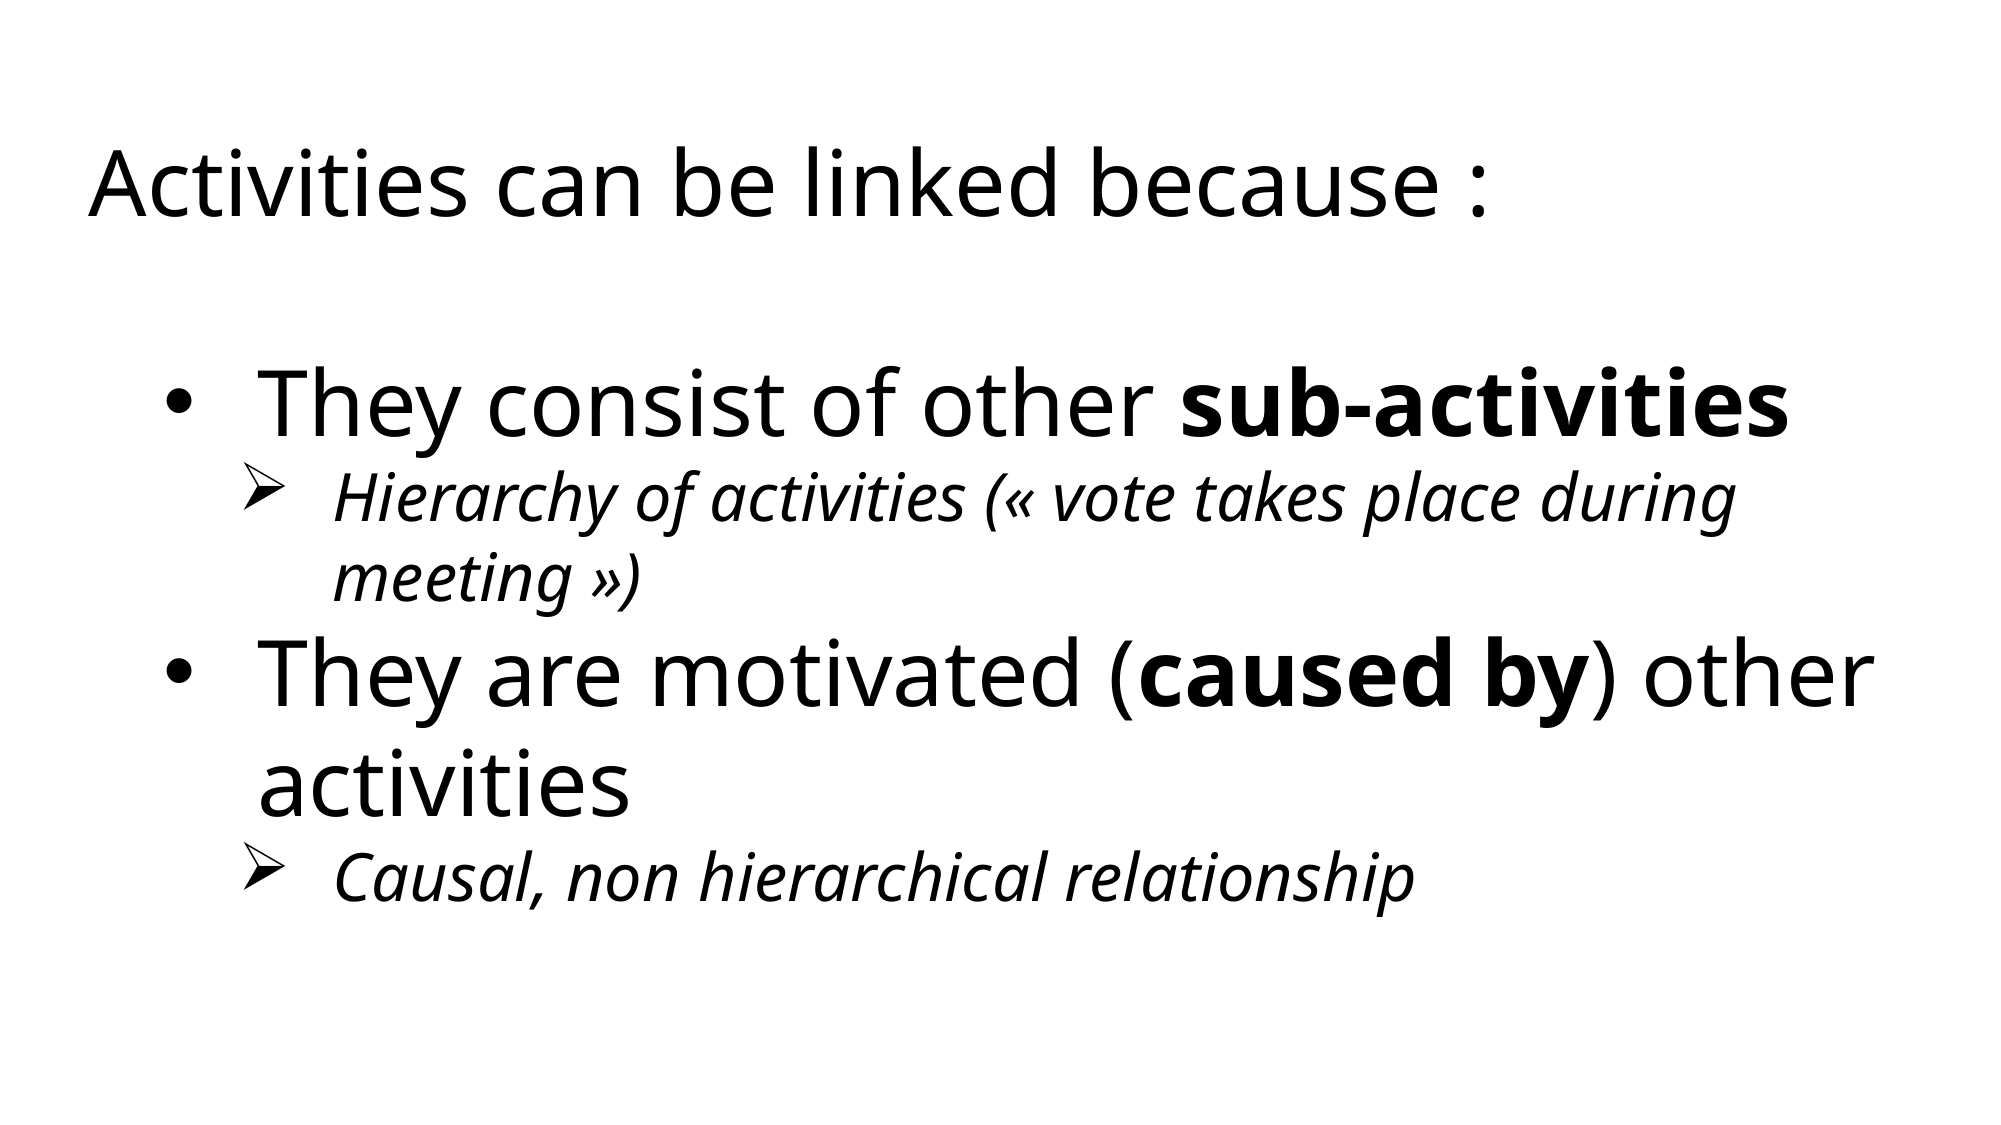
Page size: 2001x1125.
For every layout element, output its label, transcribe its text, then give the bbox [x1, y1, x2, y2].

text_box Activities can be linked because : They consist of other sub-activities Hierarchy of activities (« vote takes place during meeting ») They are motivated (caused by) other activities Causal, non hierarchical relationship [73, 117, 1926, 1032]
